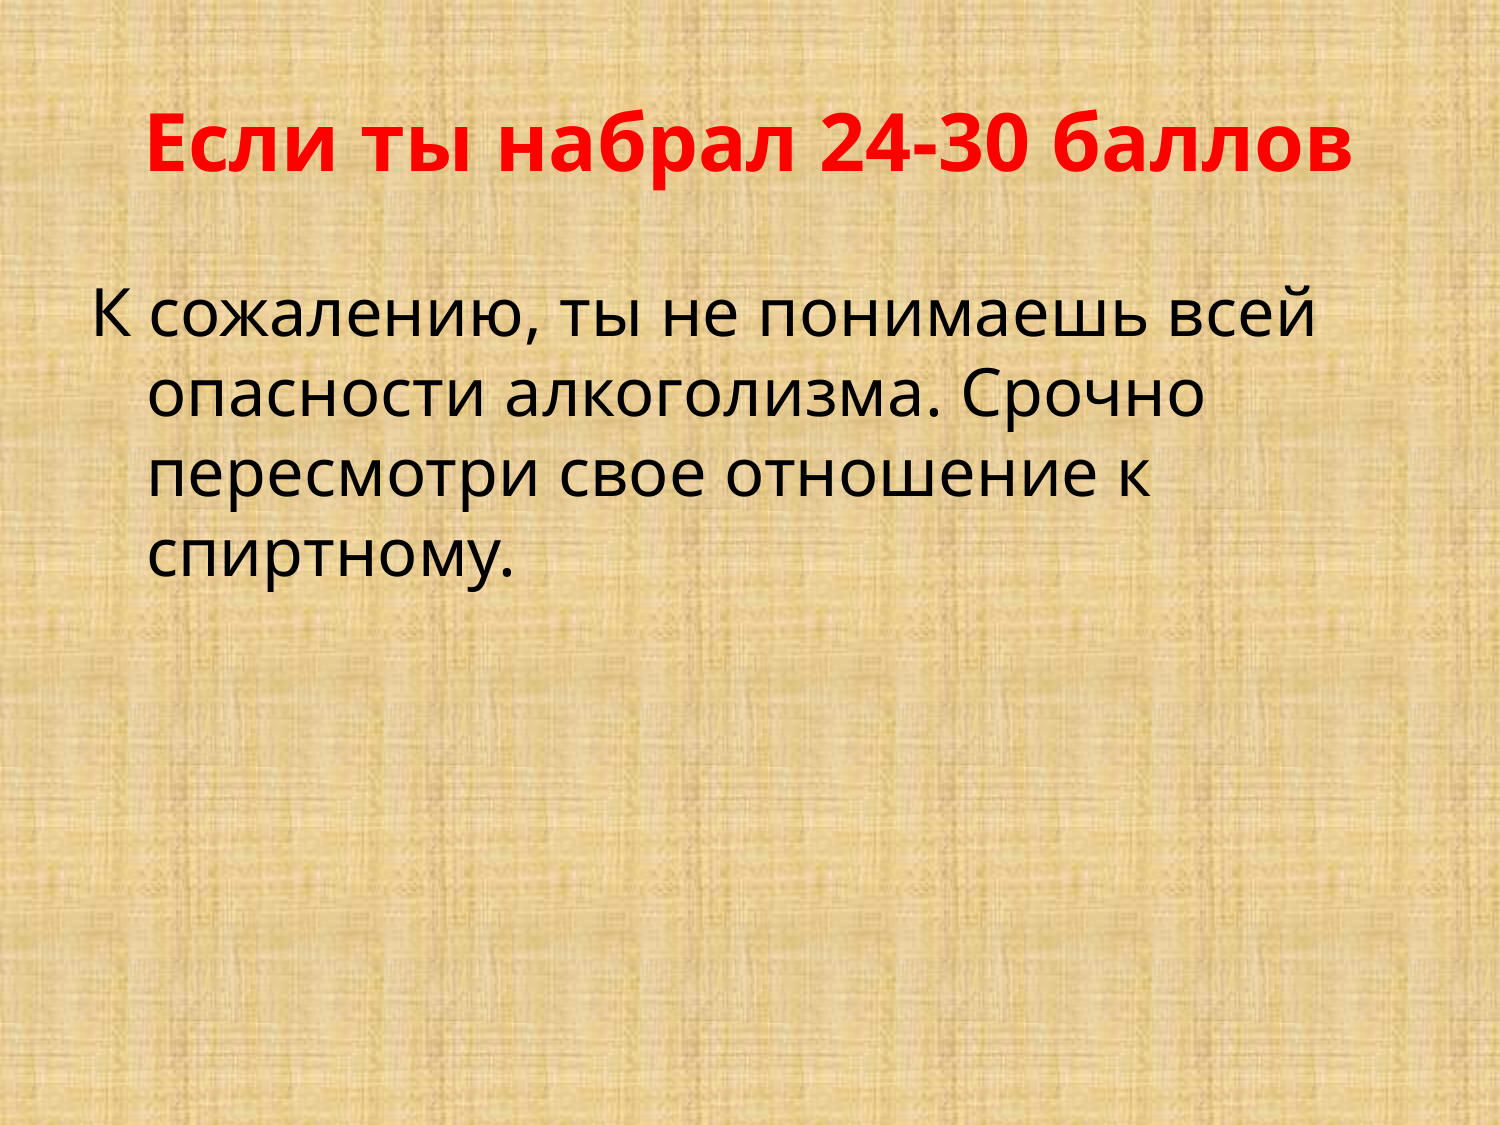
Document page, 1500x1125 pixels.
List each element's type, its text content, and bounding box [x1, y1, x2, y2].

list К сожалению, ты не понимаешь всей опасности алкоголизма. Срочно пересмотри свое отношение к спиртному. [75, 262, 1425, 1005]
title Если ты набрал 24-30 баллов [75, 45, 1425, 233]
picture [0, 0, 1500, 1125]
